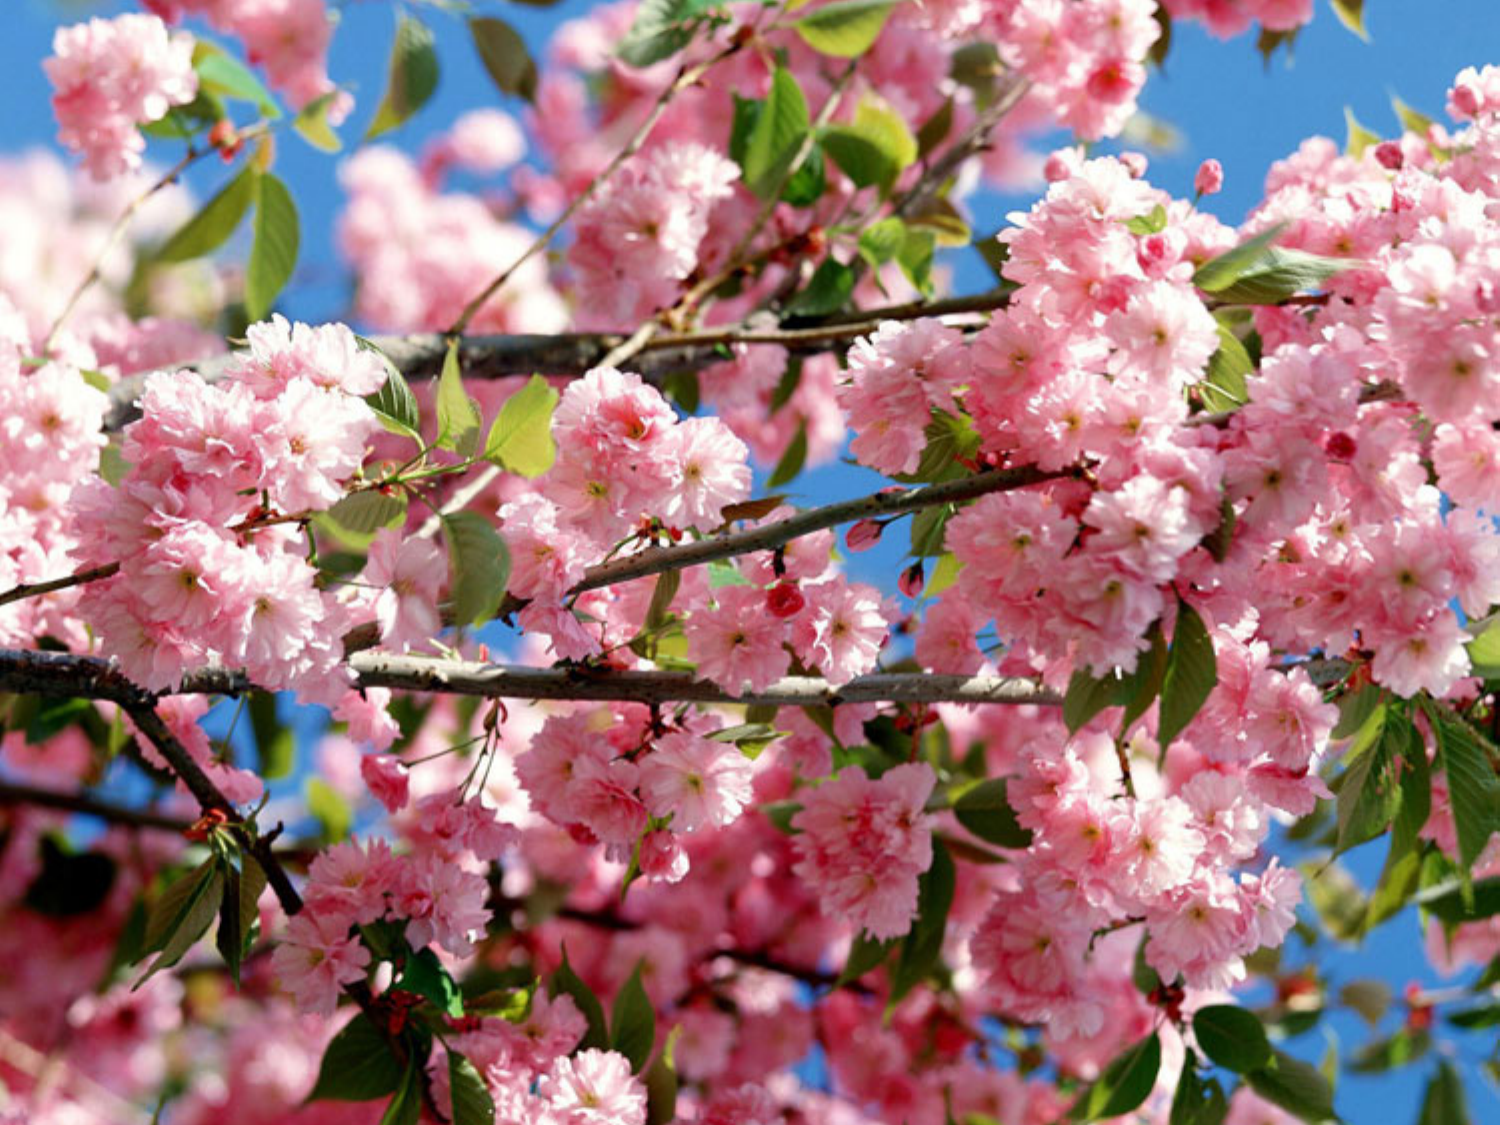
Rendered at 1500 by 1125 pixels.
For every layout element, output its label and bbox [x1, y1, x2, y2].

list [0, 0, 1500, 1125]
